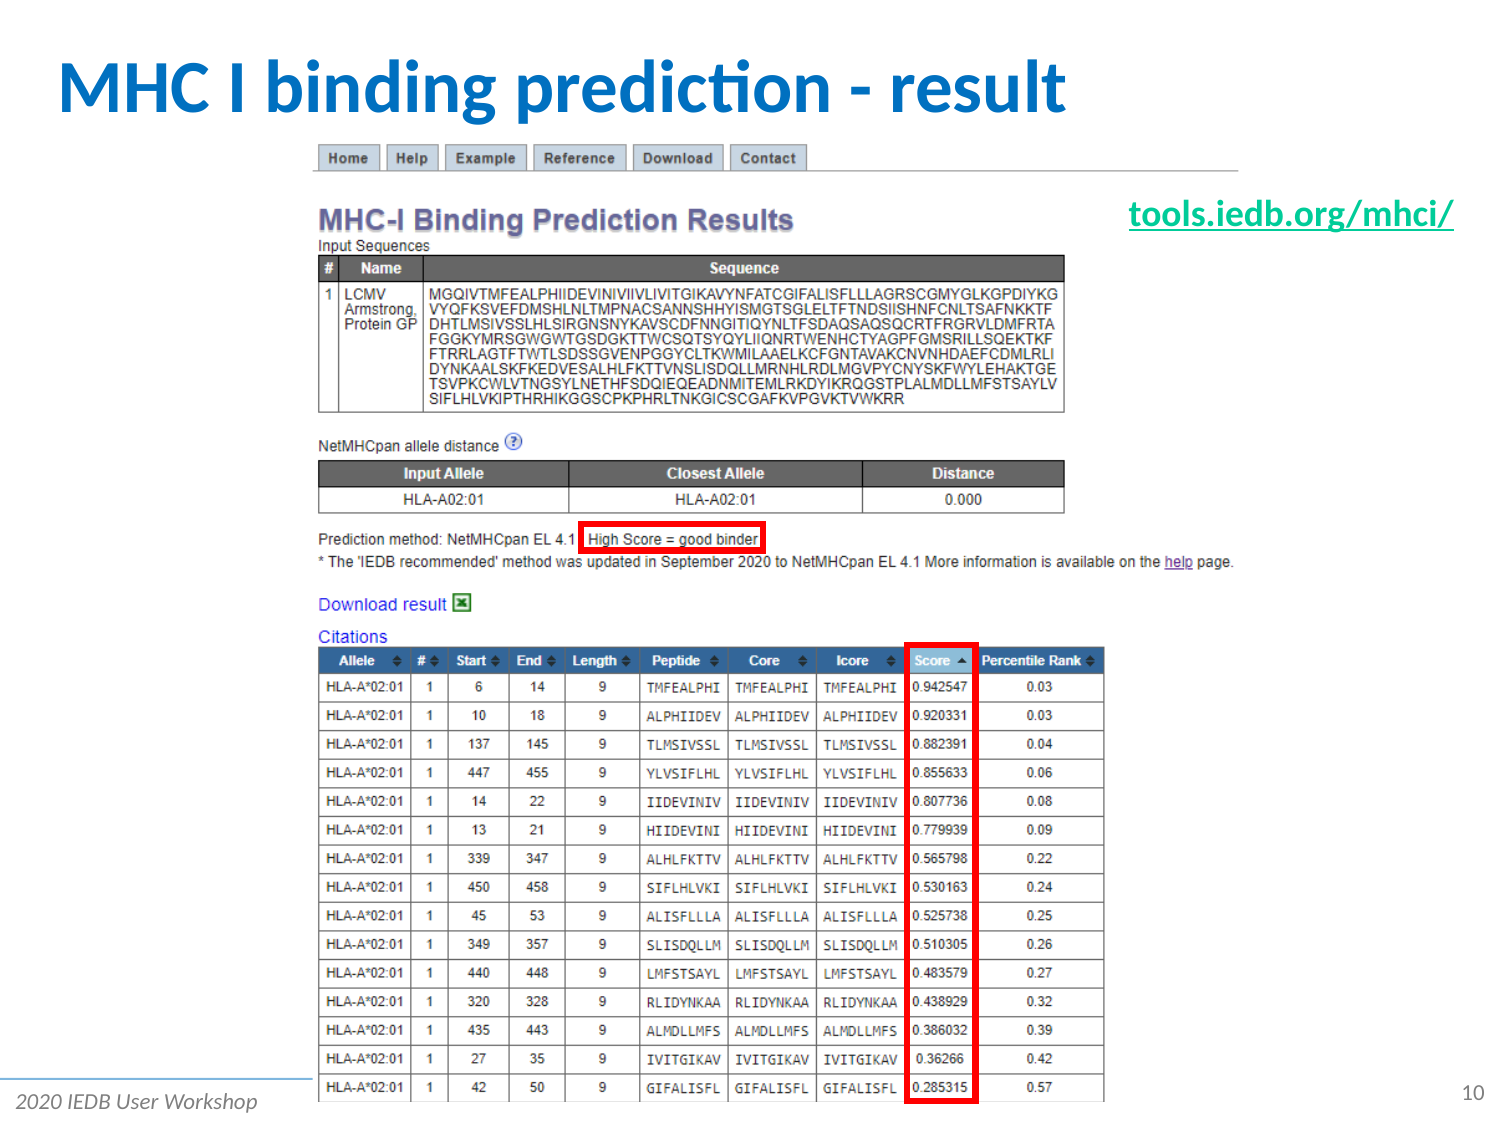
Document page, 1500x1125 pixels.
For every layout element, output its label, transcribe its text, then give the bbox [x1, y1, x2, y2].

title MHC I binding prediction - result [42, 16, 1455, 162]
text_box tools.iedb.org/mhci/ [1243, 181, 1480, 242]
footer 2020 IEDB User Workshop [0, 1078, 355, 1121]
slide_number 10 [1162, 1070, 1500, 1112]
picture [312, 138, 1239, 1102]
